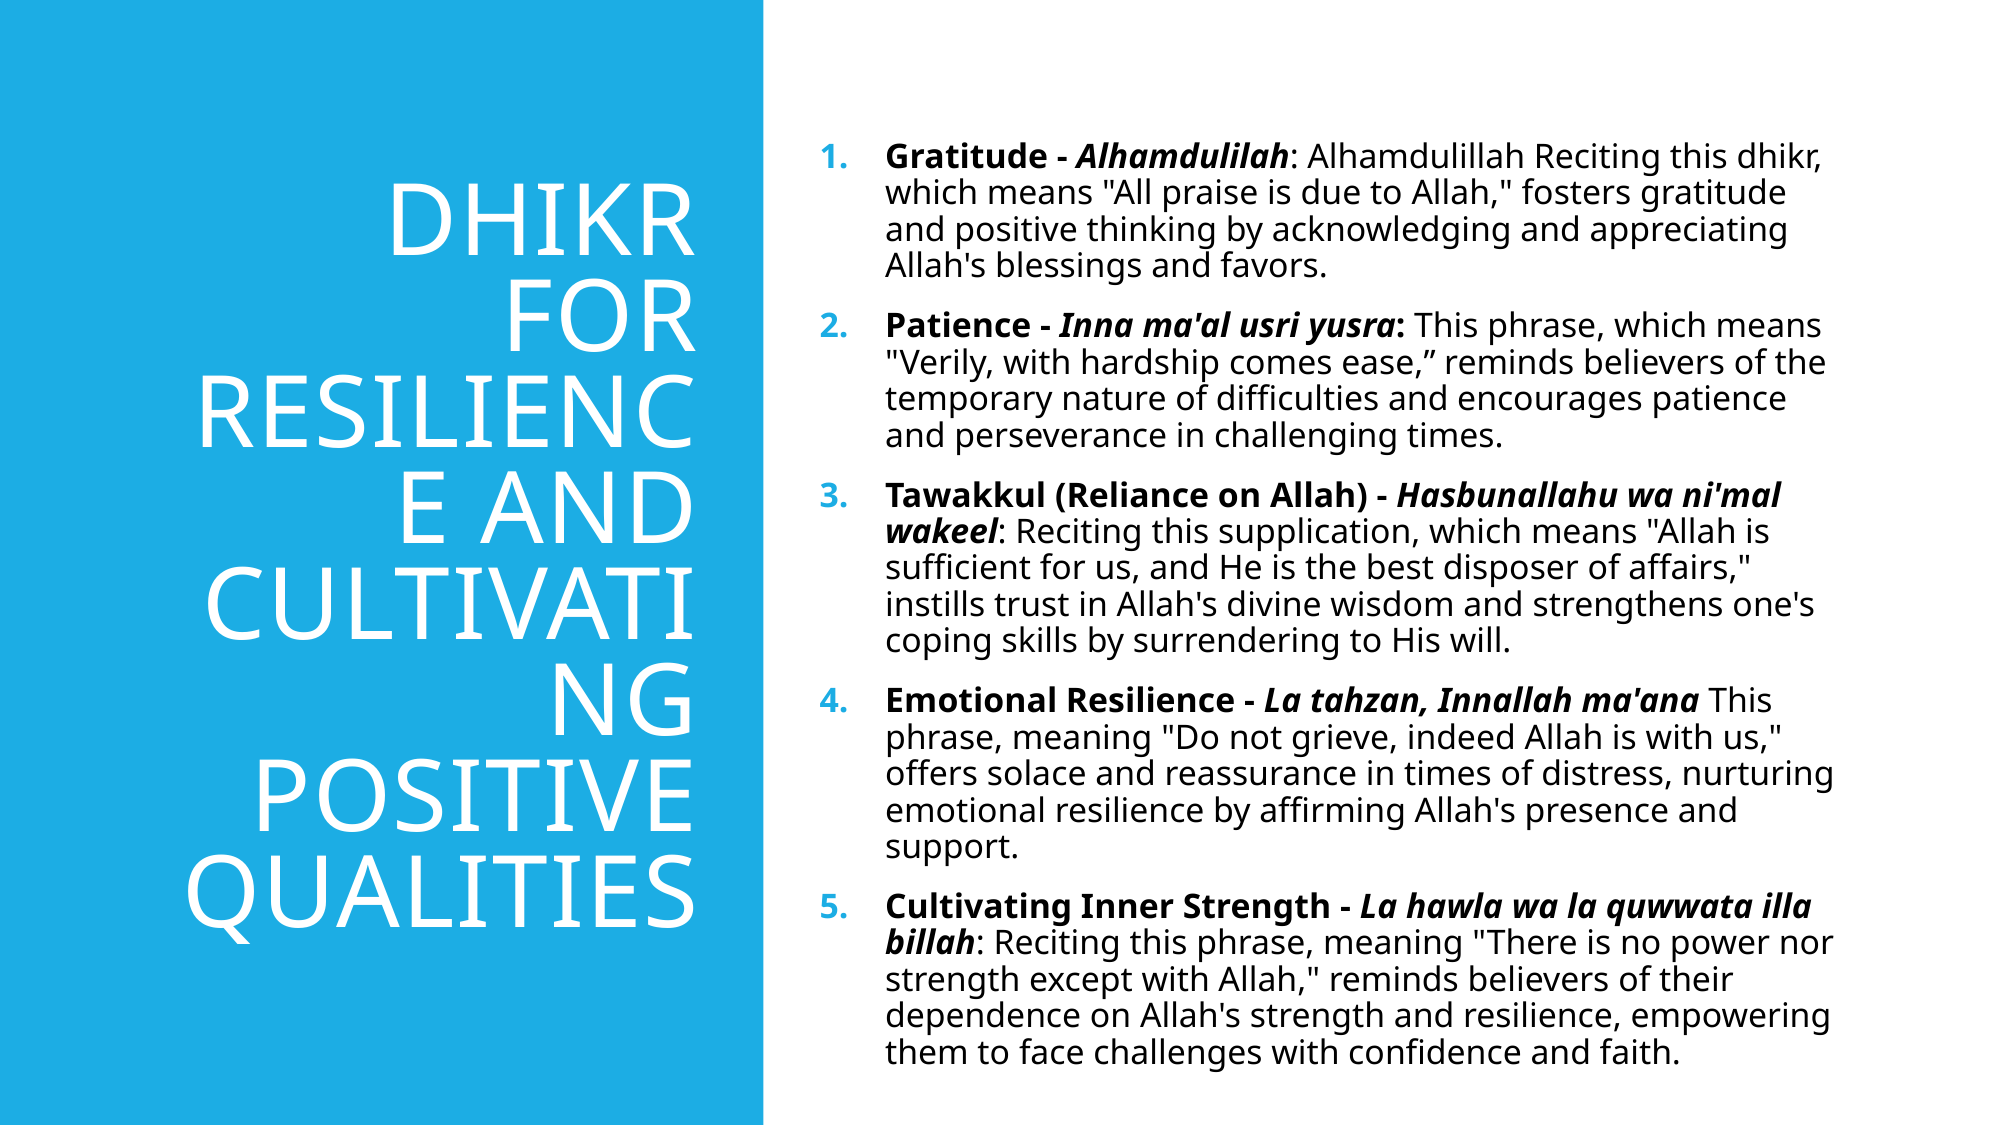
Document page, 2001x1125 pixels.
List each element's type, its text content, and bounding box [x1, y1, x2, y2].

text_box [0, 0, 765, 1125]
list Gratitude - Alhamdulilah: Alhamdulillah Reciting this dhikr, which means "All praise is due to Allah," fosters gratitude and positive thinking by acknowledging and appreciating Allah's blessings and favors. Patience - Inna ma'al usri yusra: This phrase, which means "Verily, with hardship comes ease,” reminds believers of the temporary nature of difficulties and encourages patience and perseverance in challenging times. Tawakkul (Reliance on Allah) - Hasbunallahu wa ni'mal wakeel: Reciting this supplication, which means "Allah is sufficient for us, and He is the best disposer of affairs," instills trust in Allah's divine wisdom and strengthens one's coping skills by surrendering to His will. Emotional Resilience - La tahzan, Innallah ma'ana This phrase, meaning "Do not grieve, indeed Allah is with us," offers solace and reassurance in times of distress, nurturing emotional resilience by affirming Allah's presence and support. Cultivating Inner Strength - La hawla wa la quwwata illa billah: Reciting this phrase, meaning "There is no power nor strength except with Allah," reminds believers of their dependence on Allah's strength and resilience, empowering them to face challenges with confidence and faith. [812, 131, 1847, 1086]
text_box [765, 0, 2000, 1125]
title Dhikr for resilience and cultivating positive qualities [158, 131, 715, 993]
